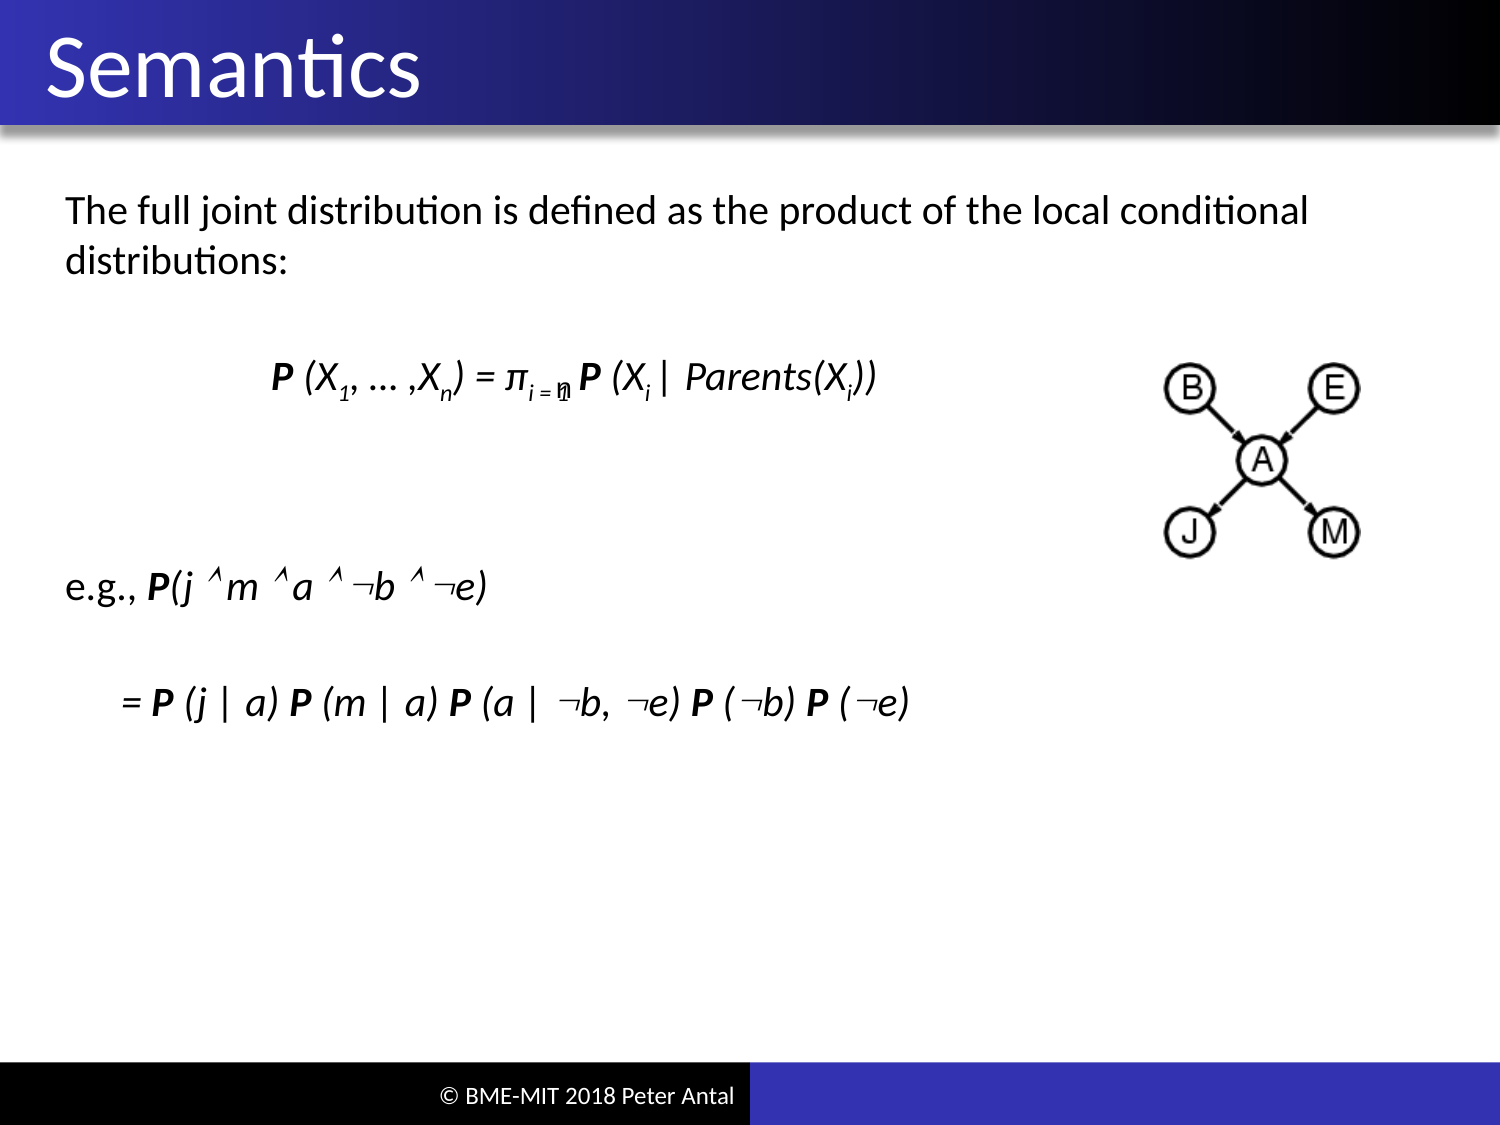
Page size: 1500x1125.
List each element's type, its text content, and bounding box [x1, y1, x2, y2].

picture [1162, 362, 1362, 562]
text_box n [541, 362, 588, 413]
list The full joint distribution is defined as the product of the local conditional distributions: P (X1, … ,Xn) = πi = 1 P (Xi | Parents(Xi)) e.g., P(j  m  a  b  e) = P (j | a) P (m | a) P (a | b, e) P (b) P (e) [49, 174, 1426, 1006]
title Semantics [0, 0, 1478, 123]
